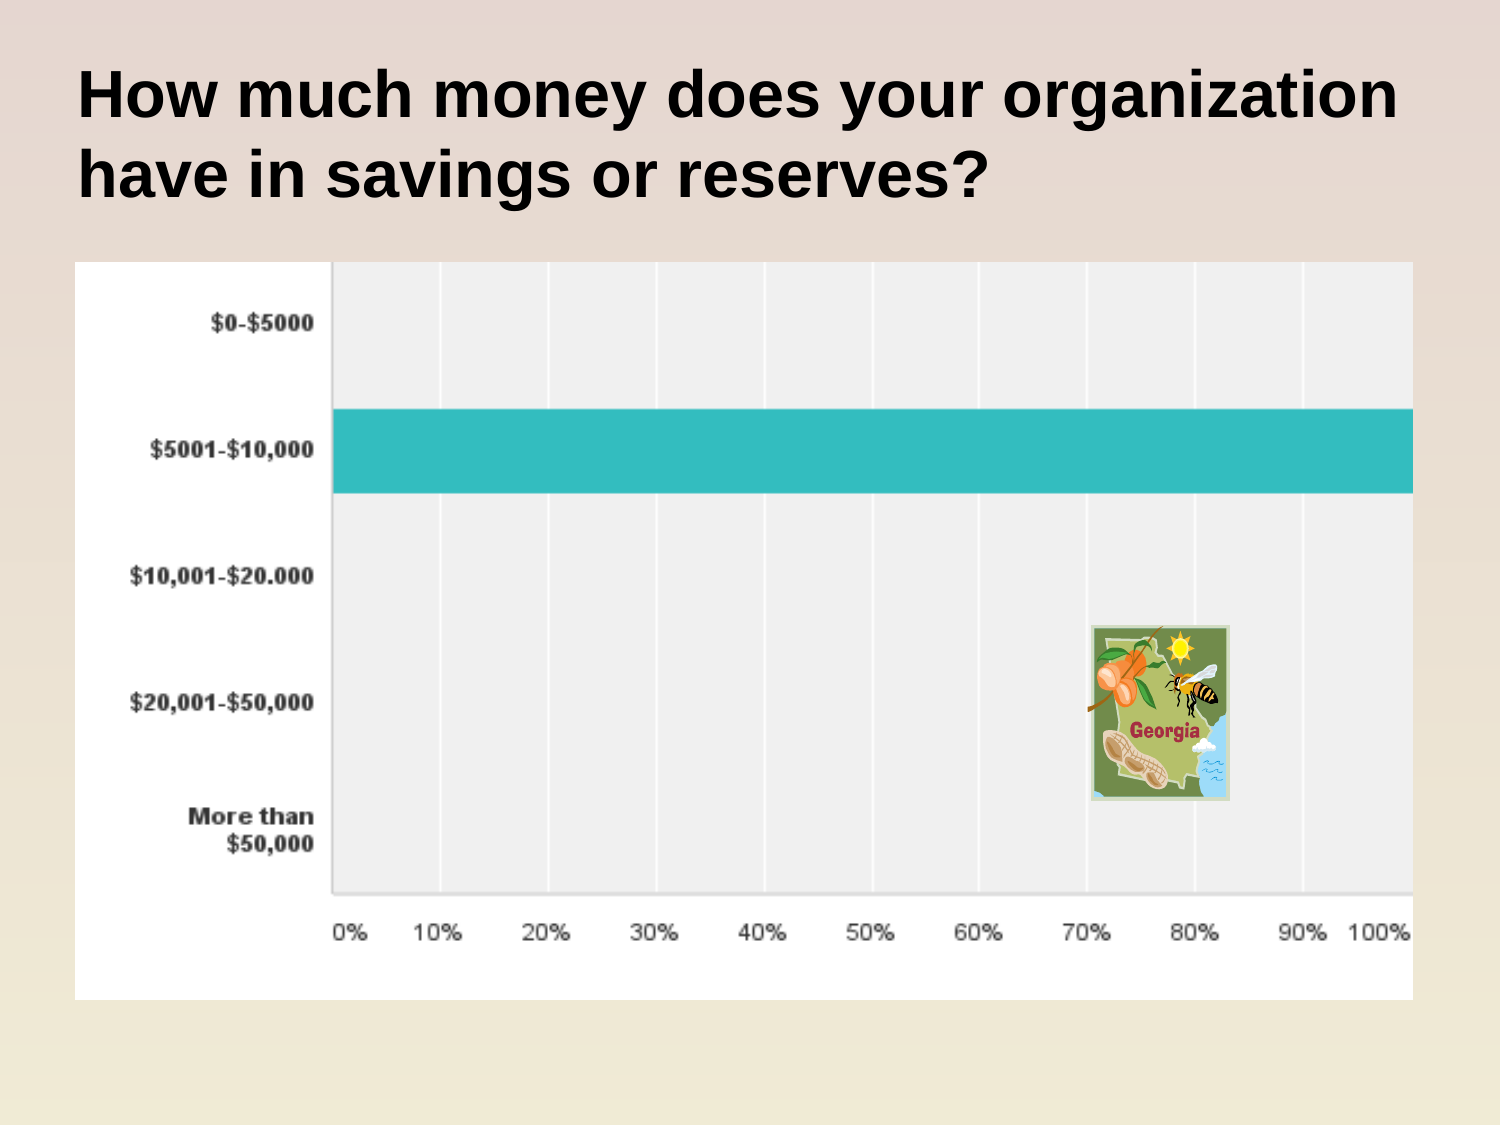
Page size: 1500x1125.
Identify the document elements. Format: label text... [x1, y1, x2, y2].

picture [74, 262, 1413, 1001]
title How much money does your organization have in savings or reserves? [62, 37, 1450, 225]
